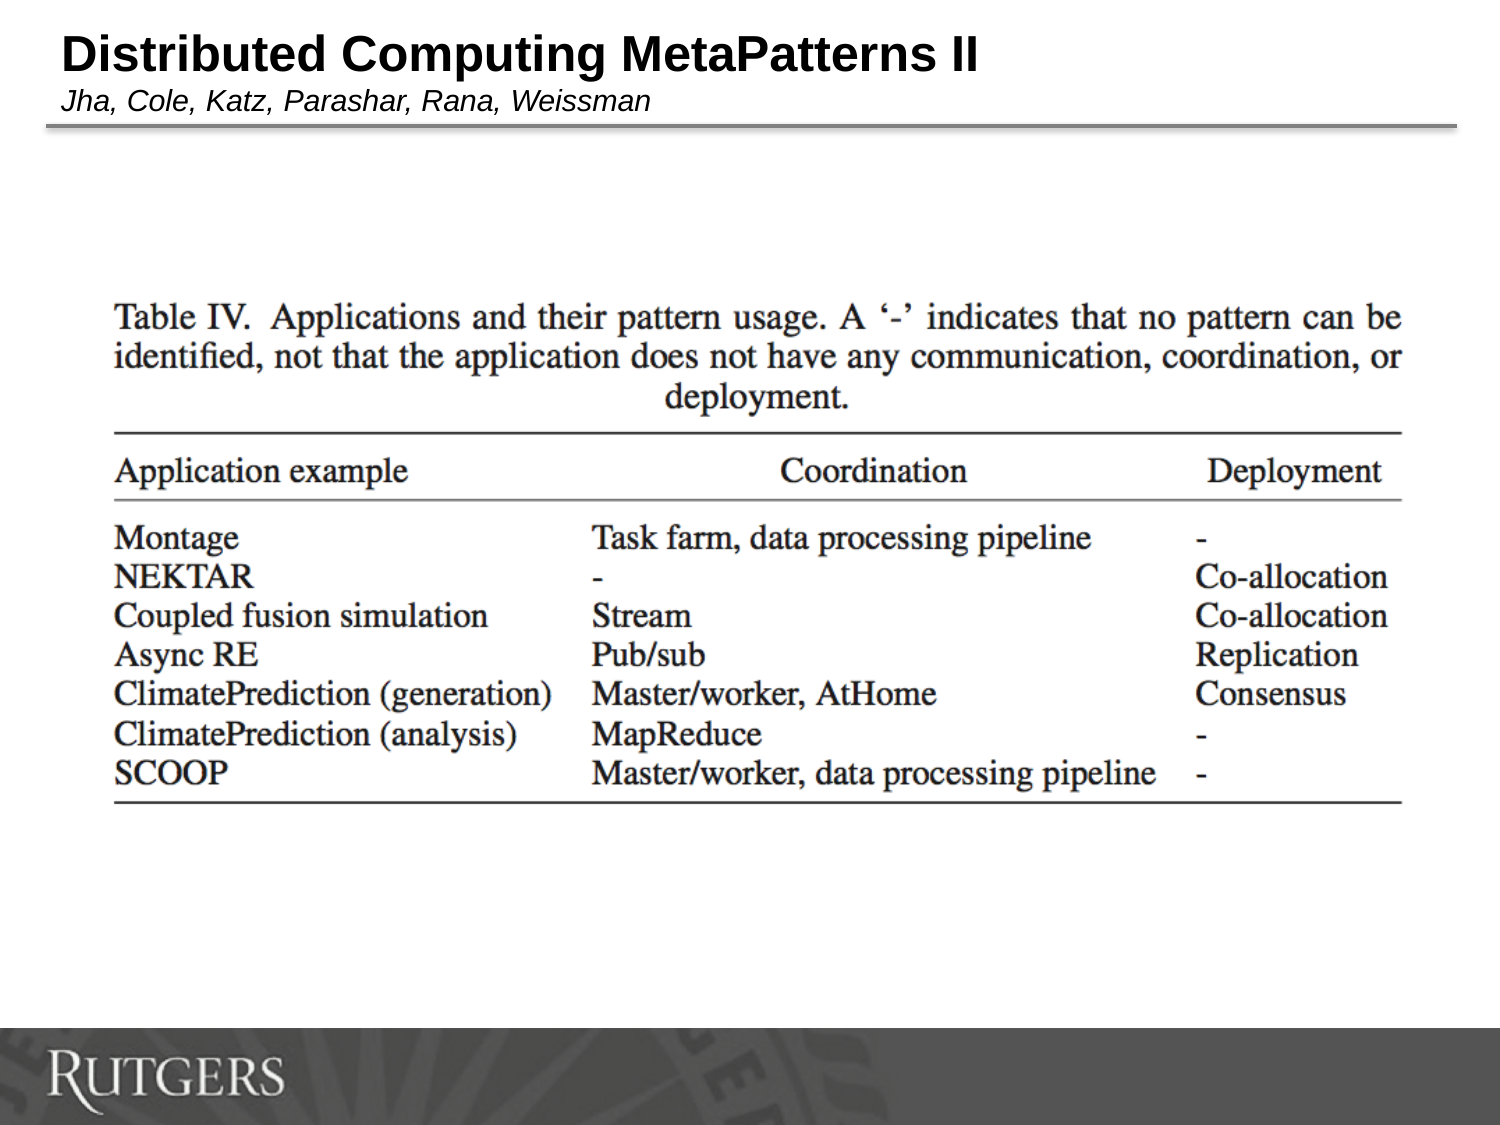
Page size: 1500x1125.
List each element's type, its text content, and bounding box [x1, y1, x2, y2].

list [46, 149, 1457, 994]
title Distributed Computing MetaPatterns II Jha, Cole, Katz, Parashar, Rana, Weissman [46, 12, 1457, 126]
picture [0, 1027, 1500, 1125]
